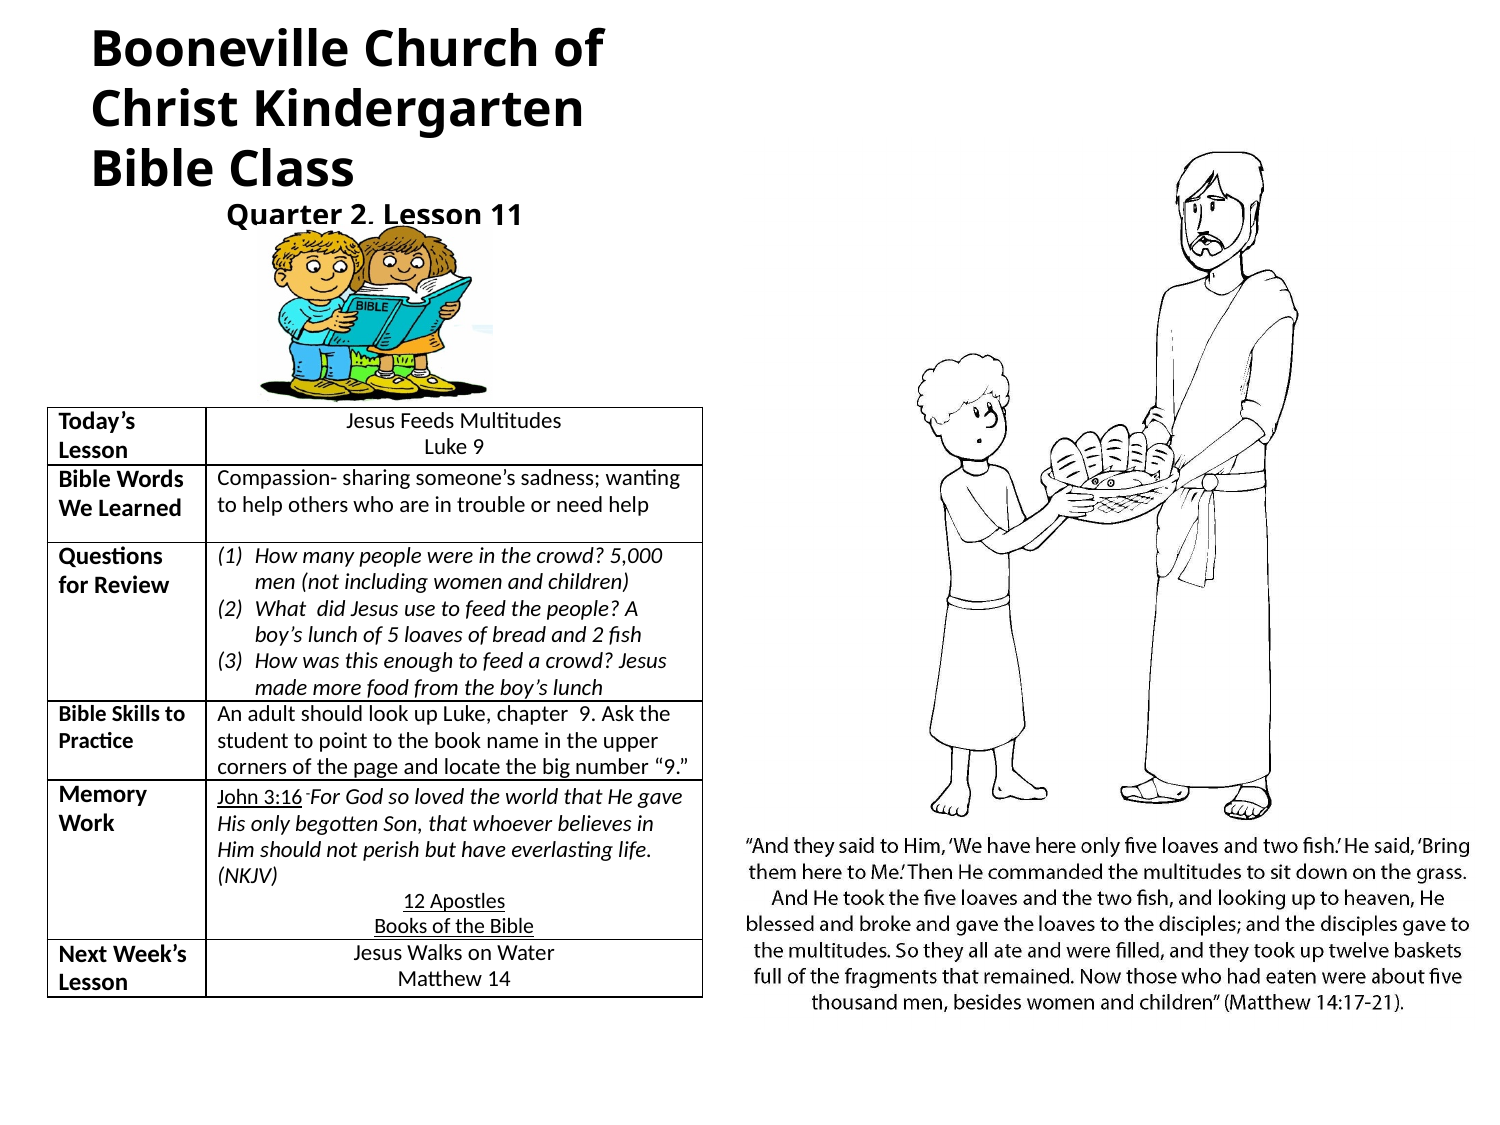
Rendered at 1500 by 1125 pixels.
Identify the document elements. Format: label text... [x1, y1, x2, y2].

table_header Jesus Feeds Multitudes Luke 9 [207, 408, 702, 464]
table_cell Questions for Review [48, 543, 205, 700]
table_cell John 3:16 -For God so loved the world that He gave His only begotten Son, that whoever believes in Him should not perish but have everlasting life. (NKJV) 12 Apostles Books of the Bible [207, 781, 702, 939]
table_cell An adult should look up Luke, chapter 9. Ask the student to point to the book name in the upper corners of the page and locate the big number “9.” [207, 702, 702, 779]
text_box Booneville Church of Christ Kindergarten Bible Class Quarter 2, Lesson 11 [74, 8, 675, 284]
picture [743, 137, 1476, 1030]
table_cell Jesus Walks on Water Matthew 14 [207, 940, 702, 996]
table_header Today’s Lesson [48, 408, 205, 464]
table_cell Compassion- sharing someone’s sadness; wanting to help others who are in trouble or need help [207, 466, 702, 542]
table_cell Bible Words We Learned [48, 466, 205, 542]
table_cell Bible Skills to Practice [48, 702, 205, 779]
table_cell Next Week’s Lesson [48, 940, 205, 996]
table_cell How many people were in the crowd? 5,000 men (not including women and children) What did Jesus use to feed the people? A boy’s lunch of 5 loaves of bread and 2 fish How was this enough to feed a crowd? Jesus made more food from the boy’s lunch [207, 543, 702, 700]
table_cell Memory Work [48, 781, 205, 939]
picture [256, 224, 494, 404]
